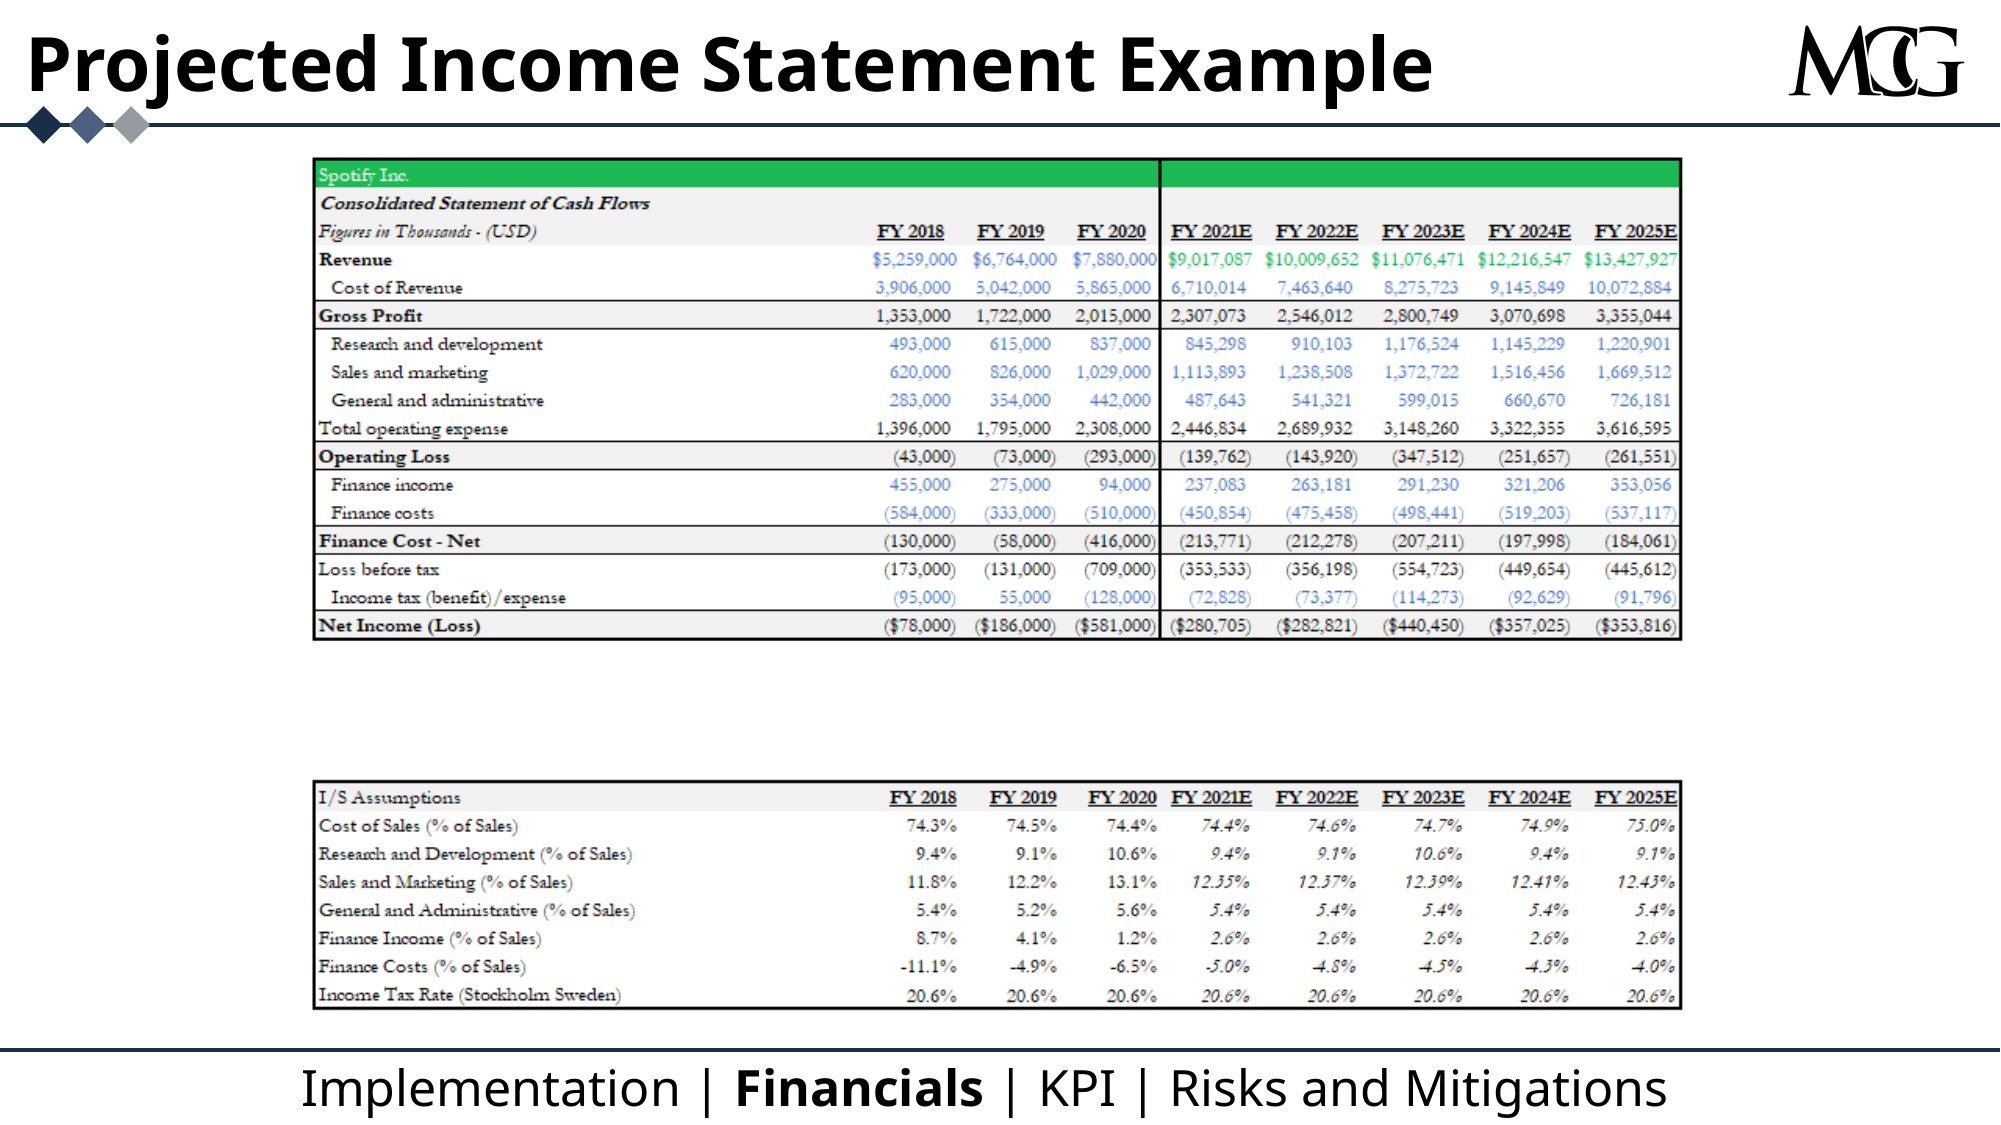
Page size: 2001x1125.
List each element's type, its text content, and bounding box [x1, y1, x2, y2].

text_box Projected Income Statement Example [10, 8, 1615, 114]
text_box Implementation | Financials | KPI | Risks and Mitigations [286, 1041, 1714, 1084]
text_box [1696, 0, 2000, 114]
picture [1781, 12, 1976, 111]
picture [305, 149, 1695, 1018]
